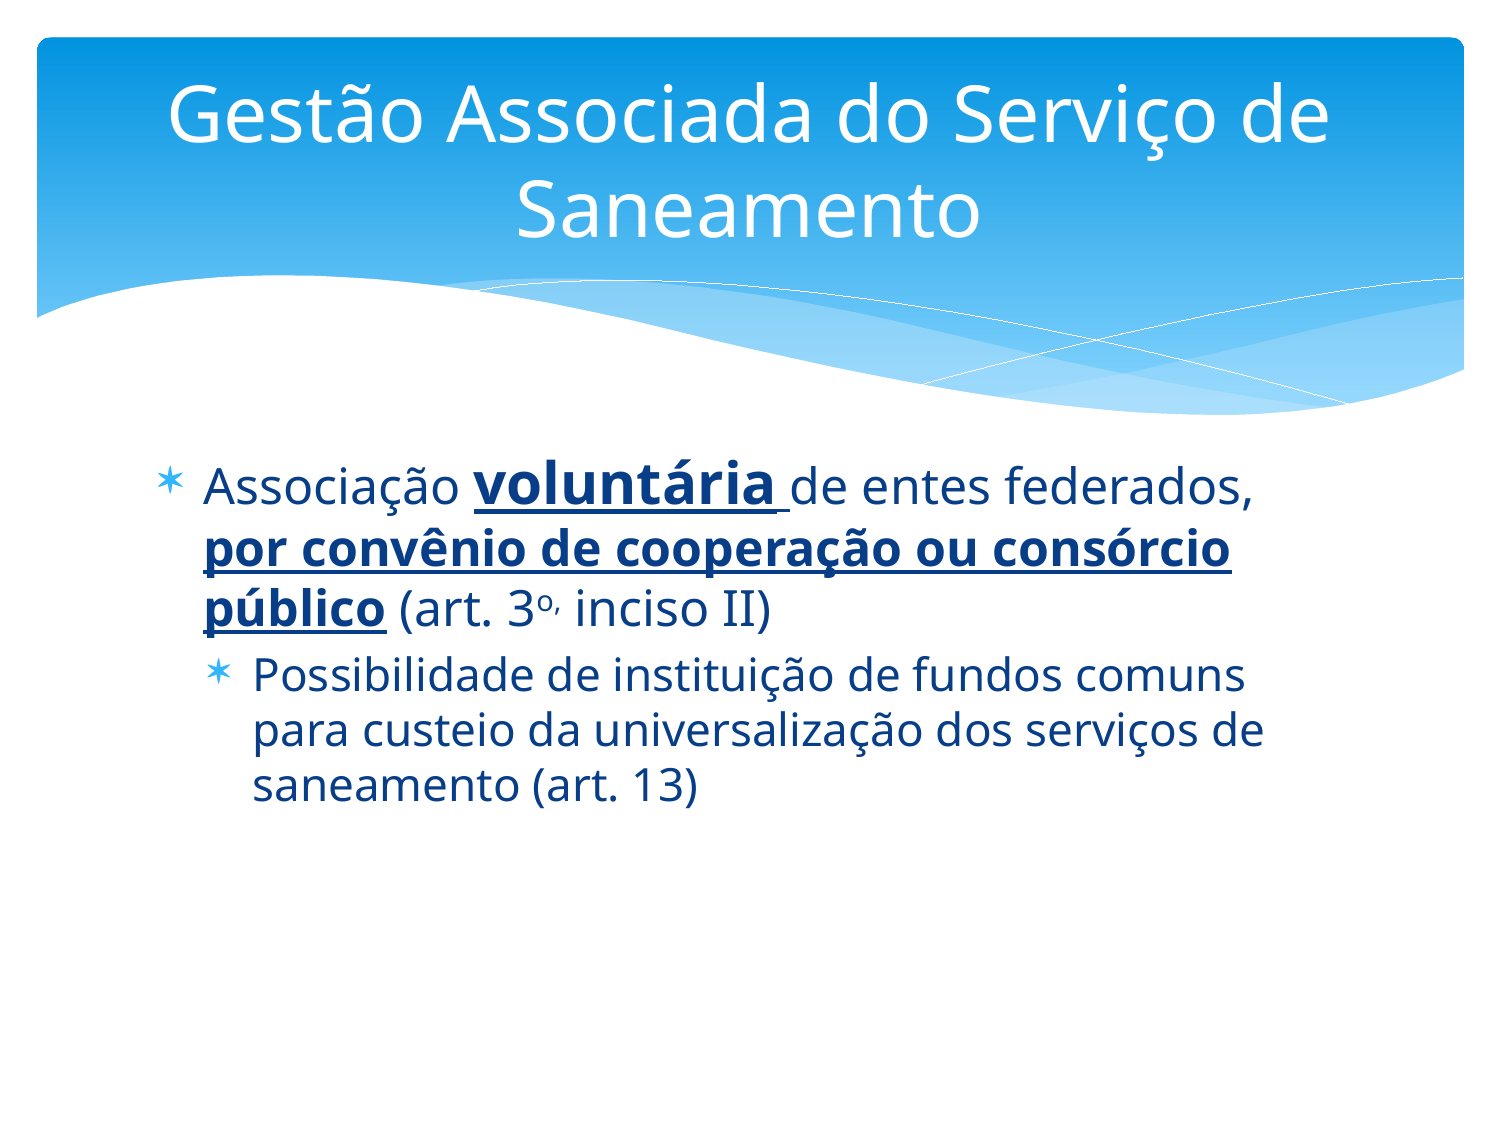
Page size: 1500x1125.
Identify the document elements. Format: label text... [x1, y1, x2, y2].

list Associação voluntária de entes federados, por convênio de cooperação ou consórcio público (art. 3o, inciso II) Possibilidade de instituição de fundos comuns para custeio da universalização dos serviços de saneamento (art. 13) [143, 438, 1359, 1005]
title Gestão Associada do Serviço de Saneamento [75, 55, 1425, 261]
